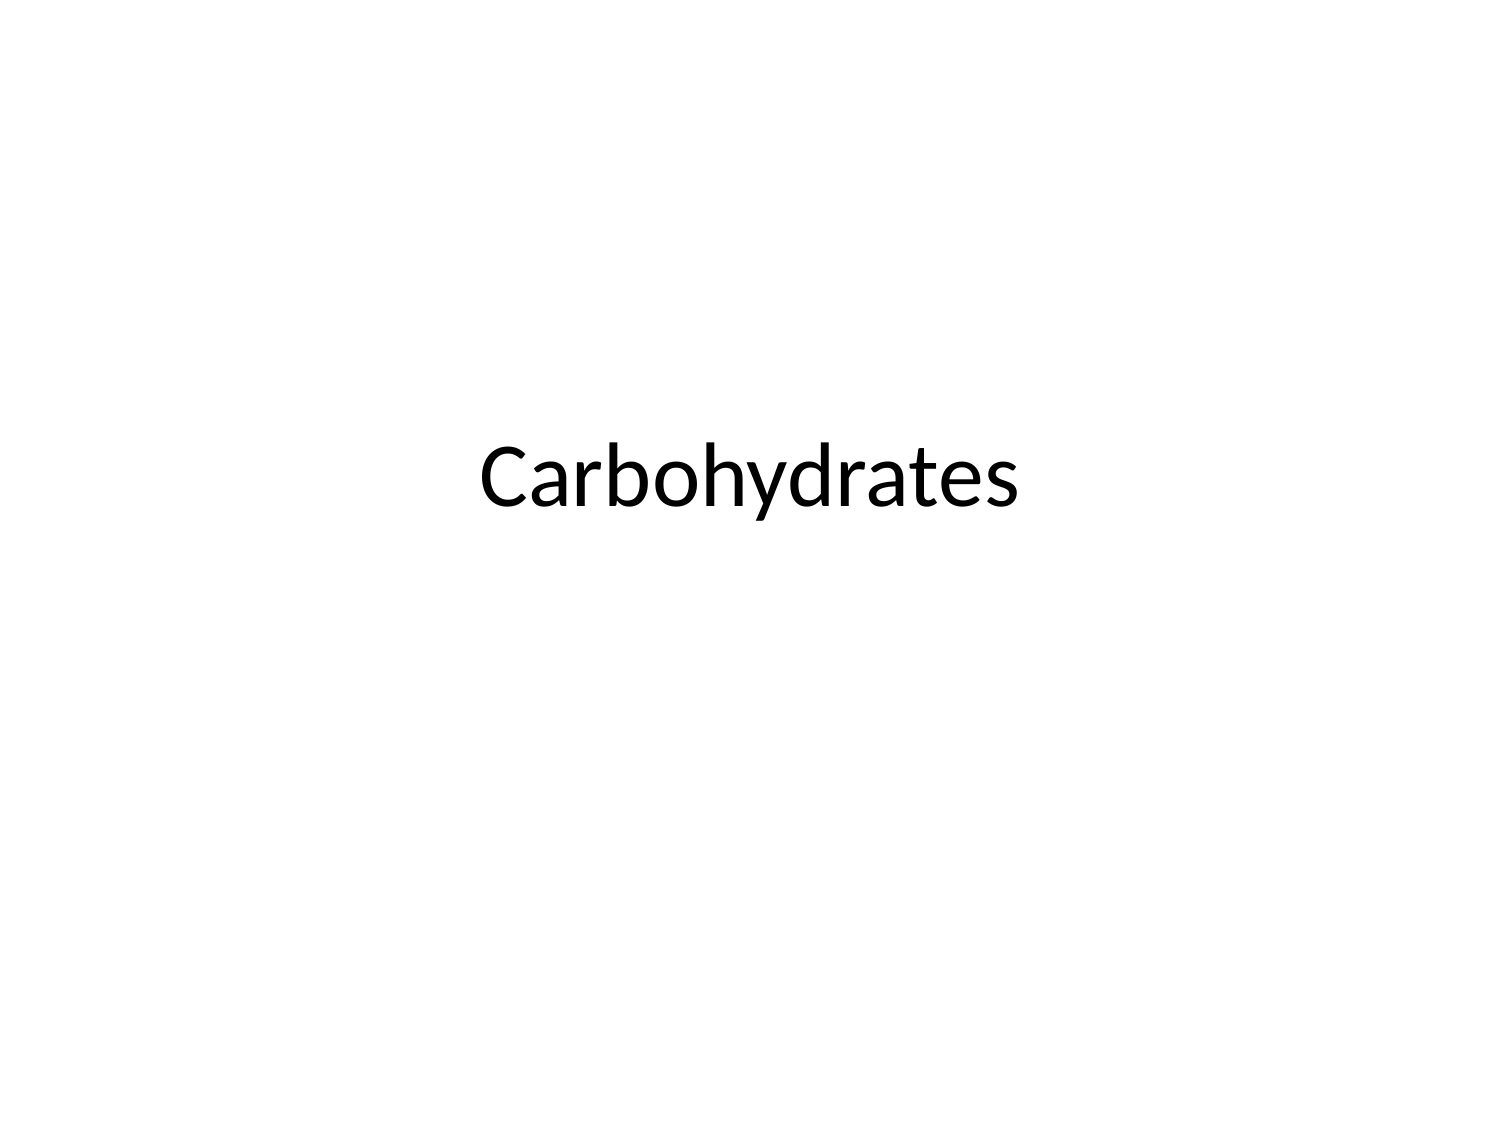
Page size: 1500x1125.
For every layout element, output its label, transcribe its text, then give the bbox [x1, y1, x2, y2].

title Carbohydrates [112, 349, 1388, 591]
